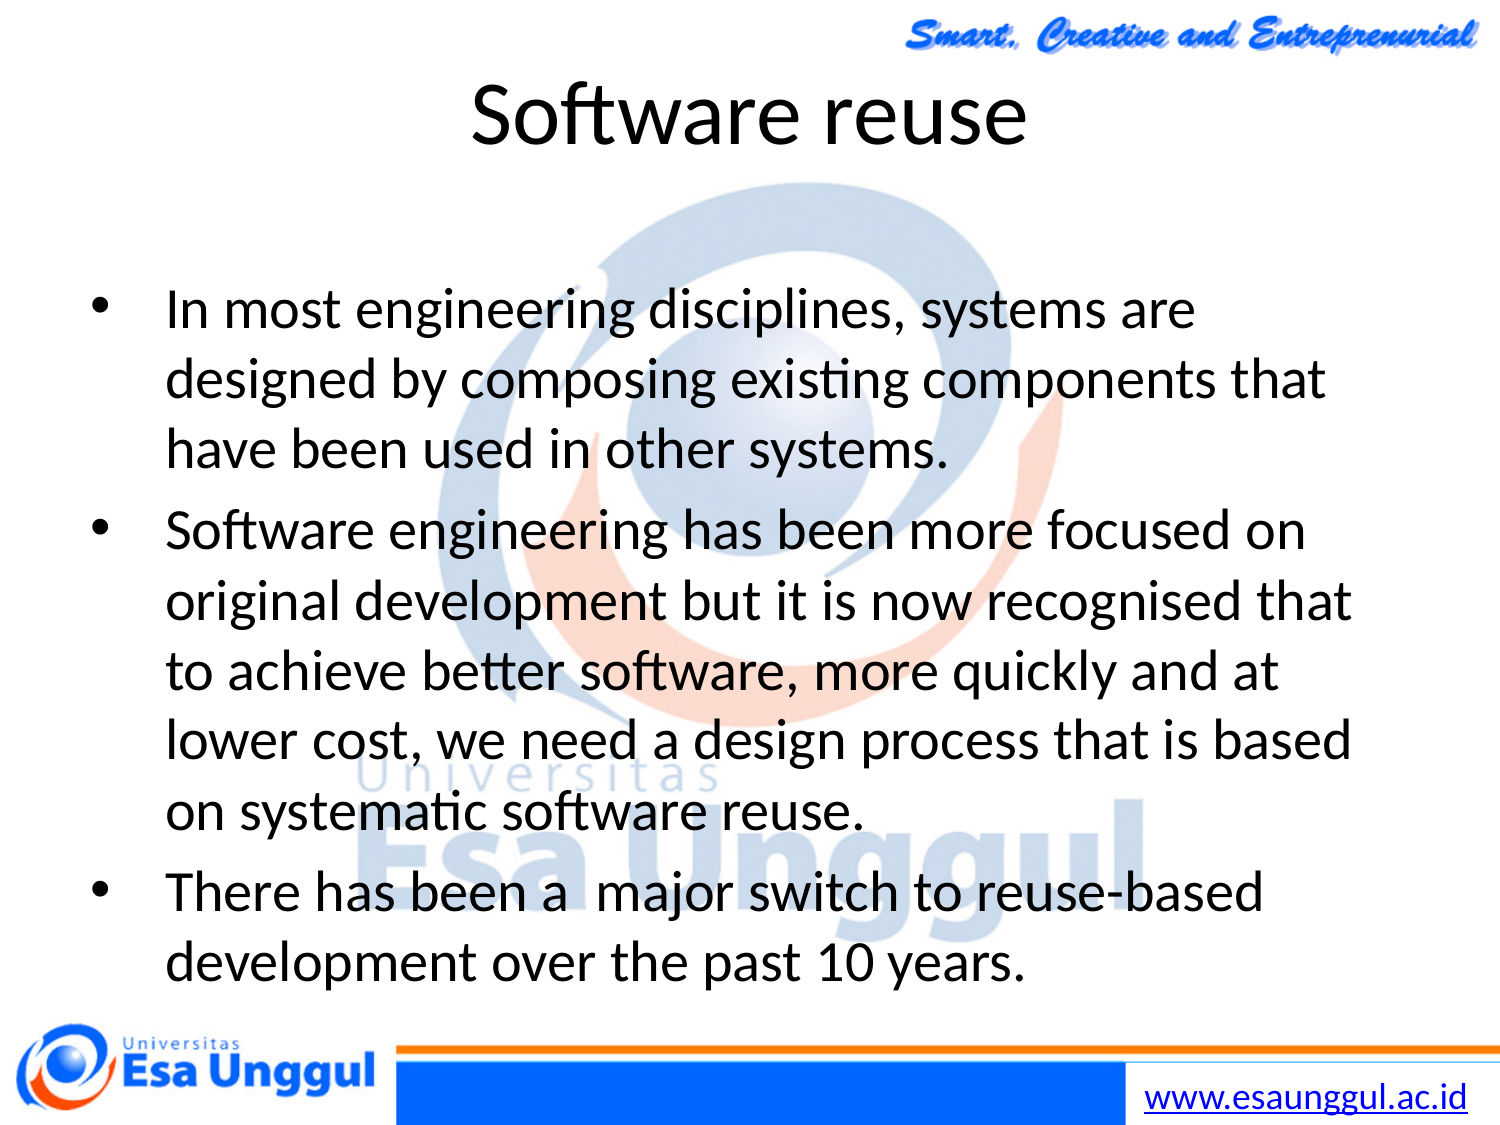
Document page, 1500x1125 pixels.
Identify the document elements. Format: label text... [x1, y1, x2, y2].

title Software reuse [75, 45, 1425, 233]
picture [0, 0, 1500, 1125]
list In most engineering disciplines, systems are designed by composing existing components that have been used in other systems. Software engineering has been more focused on original development but it is now recognised that to achieve better software, more quickly and at lower cost, we need a design process that is based on systematic software reuse. There has been a major switch to reuse-based development over the past 10 years. [75, 262, 1425, 1005]
